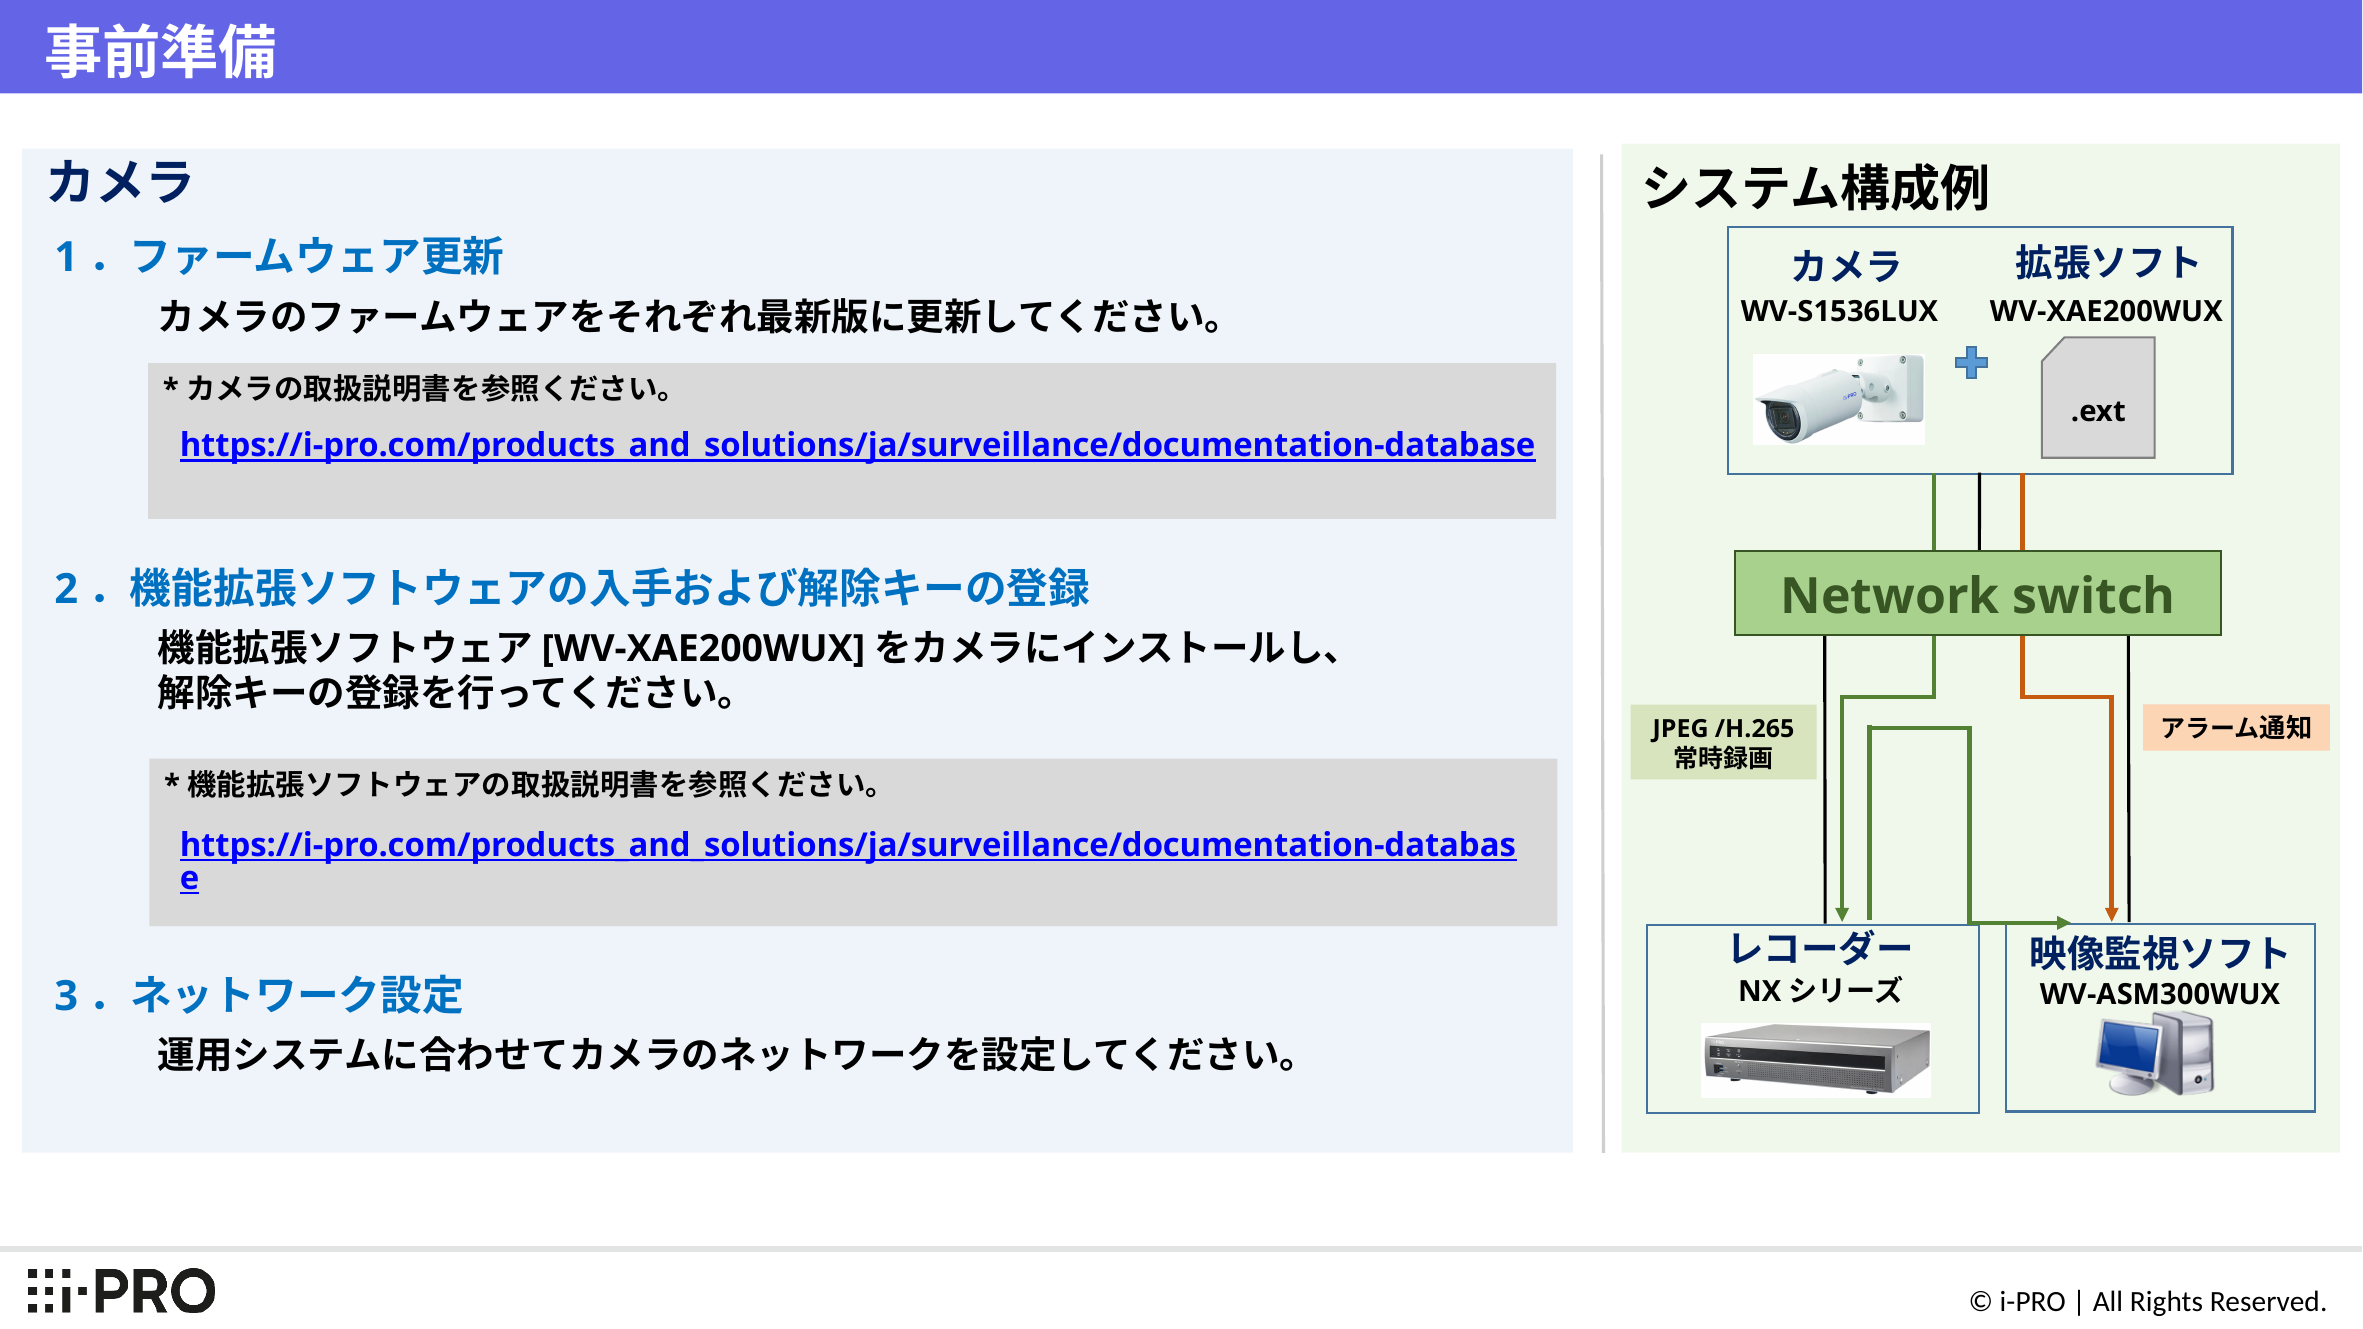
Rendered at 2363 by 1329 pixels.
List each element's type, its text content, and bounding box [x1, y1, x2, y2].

text_box アラーム通知 [2222, 704, 2330, 751]
text_box .ext [2041, 337, 2155, 458]
picture [2089, 989, 2223, 1123]
picture [28, 1268, 215, 1313]
text_box [1621, 143, 2341, 1153]
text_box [1735, 472, 2222, 924]
text_box カメラ [1775, 235, 1919, 296]
text_box 映像監視ソフト [2014, 922, 2308, 982]
text_box カメラ [30, 143, 211, 219]
text_box [1955, 347, 1988, 378]
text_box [39, 222, 1593, 1106]
text_box レコーダー [1711, 918, 1929, 978]
text_box JPEG /H.265 常時録画 [1630, 704, 1735, 780]
text_box [1728, 227, 2233, 474]
text_box [2006, 923, 2315, 1112]
text_box [21, 148, 1573, 1153]
text_box システム構成例 [1626, 148, 2006, 224]
text_box [1646, 924, 1980, 1113]
picture [1753, 354, 1925, 445]
title 事前準備 [0, 0, 2363, 89]
text_box WV-XAE200WUX [1975, 285, 2238, 335]
picture [1701, 1023, 1931, 1098]
text_box 拡張ソフト [2001, 232, 2219, 292]
